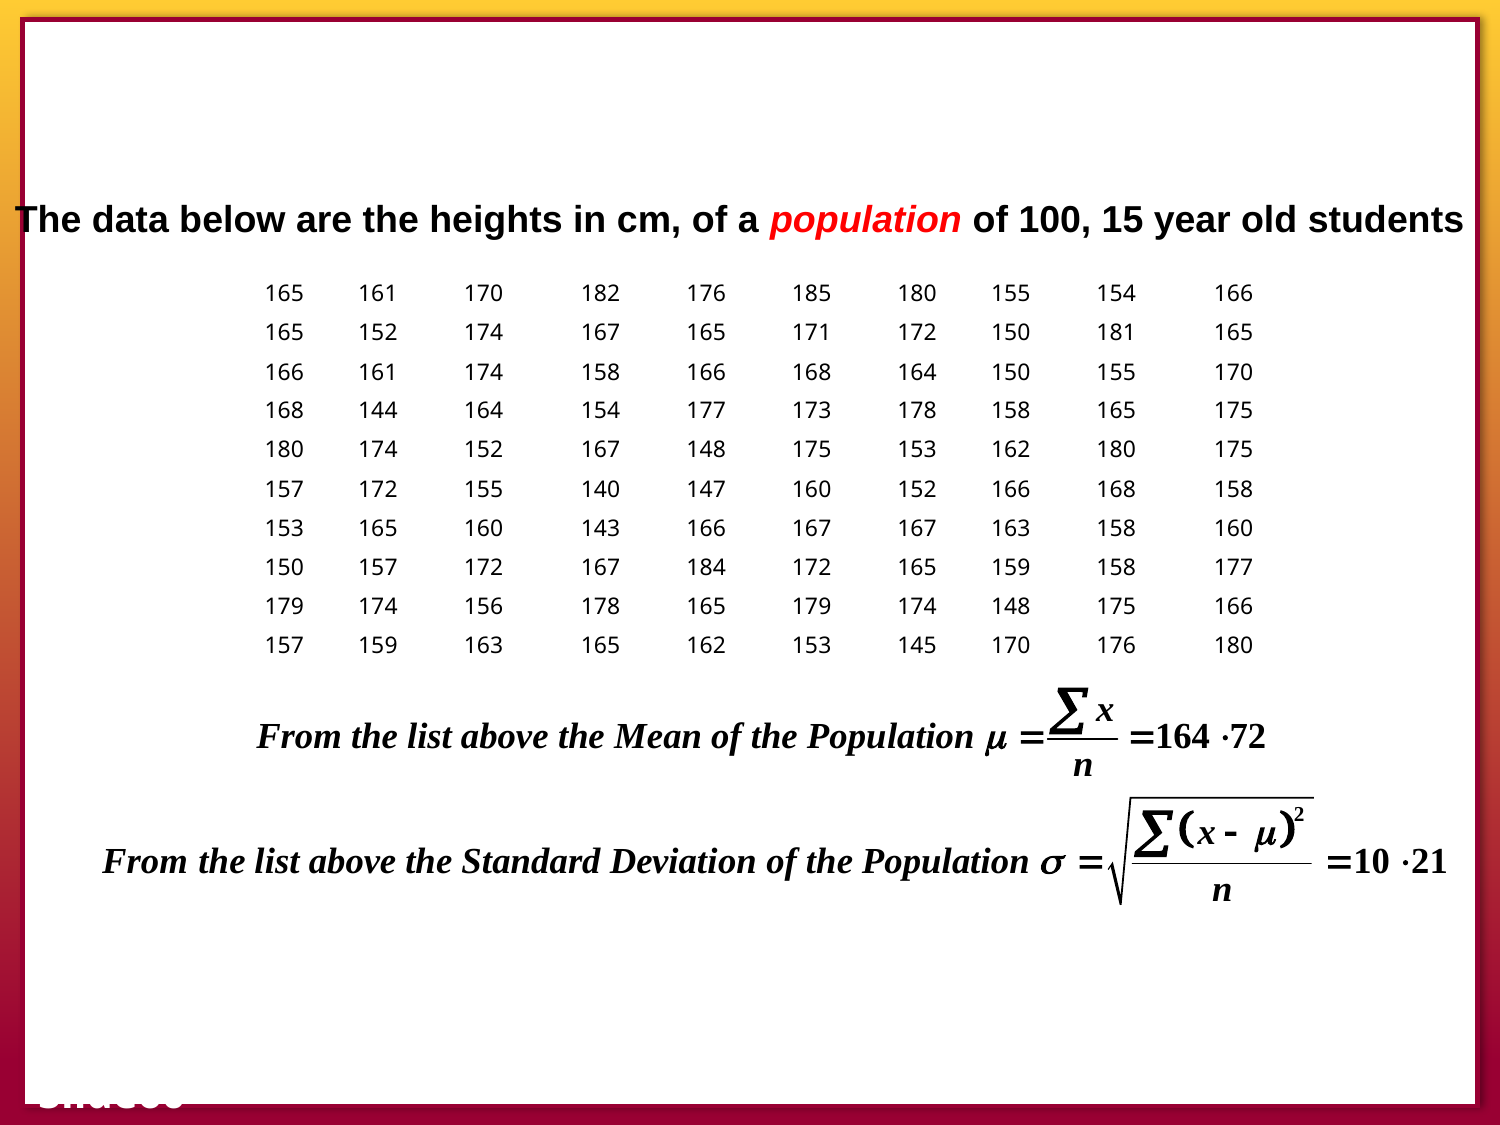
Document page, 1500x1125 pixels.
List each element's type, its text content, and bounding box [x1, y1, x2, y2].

table_cell 153 [762, 621, 862, 660]
table_header 170 [434, 270, 534, 309]
table_cell 159 [961, 543, 1061, 582]
table_cell 159 [328, 621, 428, 660]
table_cell 152 [867, 465, 961, 504]
table_cell 174 [328, 426, 428, 465]
table_cell 171 [762, 309, 862, 348]
table_cell 165 [1066, 387, 1166, 426]
table_cell 158 [551, 348, 651, 387]
table_cell 173 [762, 387, 862, 426]
table_cell 180 [1184, 621, 1284, 660]
table_header 176 [656, 270, 756, 309]
table_header 161 [328, 270, 428, 309]
table_cell 167 [551, 426, 651, 465]
table_cell 154 [551, 387, 651, 426]
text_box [250, 680, 1274, 784]
table_cell 172 [434, 543, 534, 582]
table_cell 164 [434, 387, 534, 426]
table_cell 166 [234, 348, 328, 387]
table_cell 177 [656, 387, 756, 426]
table_cell 150 [961, 309, 1061, 348]
table_cell 166 [1184, 582, 1284, 621]
table_cell 145 [867, 621, 961, 660]
table_cell 170 [961, 621, 1061, 660]
table_cell 155 [1066, 348, 1166, 387]
table_cell 175 [1184, 426, 1284, 465]
table_cell 176 [1066, 621, 1166, 660]
table_cell 165 [1184, 309, 1284, 348]
table_cell 158 [1184, 465, 1284, 504]
table_header 165 [234, 270, 328, 309]
table_cell 175 [1184, 387, 1284, 426]
table_cell 180 [1066, 426, 1166, 465]
table_cell 163 [961, 504, 1061, 543]
table_cell 165 [656, 582, 756, 621]
table_cell 160 [762, 465, 862, 504]
table_cell 148 [961, 582, 1061, 621]
table_cell 152 [328, 309, 428, 348]
table_cell 143 [551, 504, 651, 543]
table_cell 165 [551, 621, 651, 660]
table_header 155 [961, 270, 1061, 309]
table_cell 181 [1066, 309, 1166, 348]
table_cell 179 [234, 582, 328, 621]
table_cell 178 [867, 387, 961, 426]
table_cell 168 [762, 348, 862, 387]
table_cell 177 [1184, 543, 1284, 582]
table_cell 158 [1066, 543, 1166, 582]
table_cell 157 [234, 621, 328, 660]
table_cell 167 [551, 543, 651, 582]
table_cell 144 [328, 387, 428, 426]
table_cell 168 [234, 387, 328, 426]
text_box The data below are the heights in cm, of a population of 100, 15 year old students [0, 187, 1500, 248]
table_cell 160 [434, 504, 534, 543]
table_cell 157 [328, 543, 428, 582]
table_cell 164 [867, 348, 961, 387]
table_cell 167 [762, 504, 862, 543]
table_cell 172 [762, 543, 862, 582]
table_cell 172 [328, 465, 428, 504]
table_cell 163 [434, 621, 534, 660]
table_header 154 [1066, 270, 1166, 309]
table_cell 150 [961, 348, 1061, 387]
table_header 166 [1184, 270, 1284, 309]
table_cell 174 [328, 582, 428, 621]
table_cell 140 [551, 465, 651, 504]
table_header 180 [867, 270, 961, 309]
table_cell 175 [762, 426, 862, 465]
table_cell 166 [656, 504, 756, 543]
table_cell 165 [234, 309, 328, 348]
table_header 185 [762, 270, 862, 309]
table_cell 179 [762, 582, 862, 621]
table_cell 152 [434, 426, 534, 465]
table_cell 157 [234, 465, 328, 504]
table_cell 156 [434, 582, 534, 621]
table_cell 166 [961, 465, 1061, 504]
table_cell 178 [551, 582, 651, 621]
table_cell 160 [1184, 504, 1284, 543]
table_cell 150 [234, 543, 328, 582]
table_cell 180 [234, 426, 328, 465]
table_cell 155 [434, 465, 534, 504]
table_cell 166 [656, 348, 756, 387]
table_cell 172 [867, 309, 961, 348]
table_cell 161 [328, 348, 428, 387]
table_cell 148 [656, 426, 756, 465]
table_cell 162 [961, 426, 1061, 465]
table_cell 174 [434, 309, 534, 348]
table_cell 165 [656, 309, 756, 348]
table_cell 174 [434, 348, 534, 387]
table_cell 167 [551, 309, 651, 348]
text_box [95, 787, 1452, 914]
text_box Slide60 [23, 1065, 374, 1125]
table_cell 168 [1066, 465, 1166, 504]
table_cell 165 [867, 543, 961, 582]
table_cell 170 [1184, 348, 1284, 387]
table_header 182 [551, 270, 651, 309]
table_cell 162 [656, 621, 756, 660]
table_cell 153 [867, 426, 961, 465]
table_cell 175 [1066, 582, 1166, 621]
table_cell 167 [867, 504, 961, 543]
table_cell 147 [656, 465, 756, 504]
table_cell 158 [961, 387, 1061, 426]
table_cell 153 [234, 504, 328, 543]
table_cell 174 [867, 582, 961, 621]
table_cell 165 [328, 504, 428, 543]
table_cell 184 [656, 543, 756, 582]
table_cell 158 [1066, 504, 1166, 543]
